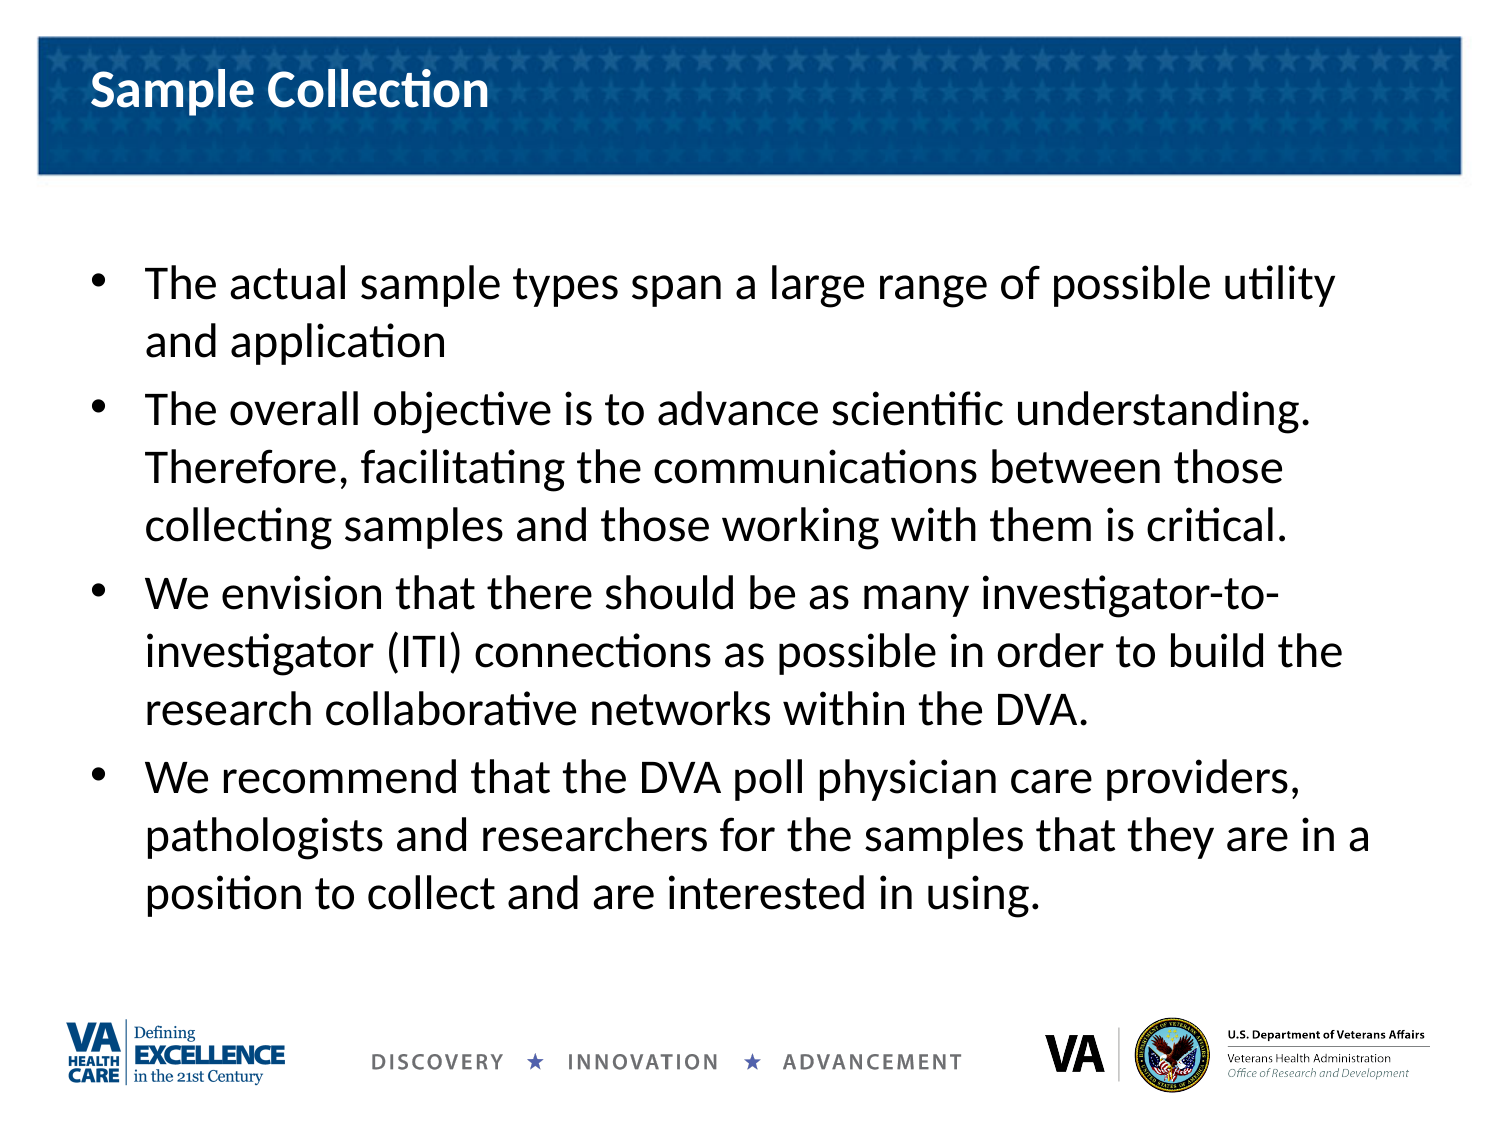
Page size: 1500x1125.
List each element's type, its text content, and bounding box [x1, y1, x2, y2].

title Sample Collection [75, 45, 1425, 172]
picture [59, 1014, 285, 1092]
picture [362, 1044, 971, 1078]
picture [0, 0, 1500, 195]
list The actual sample types span a large range of possible utility and application The overall objective is to advance scientific understanding. Therefore, facilitating the communications between those collecting samples and those working with them is critical. We envision that there should be as many investigator-to-investigator (ITI) connections as possible in order to build the research collaborative networks within the DVA. We recommend that the DVA poll physician care providers, pathologists and researchers for the samples that they are in a position to collect and are interested in using. [75, 243, 1425, 931]
picture [1045, 1014, 1430, 1095]
